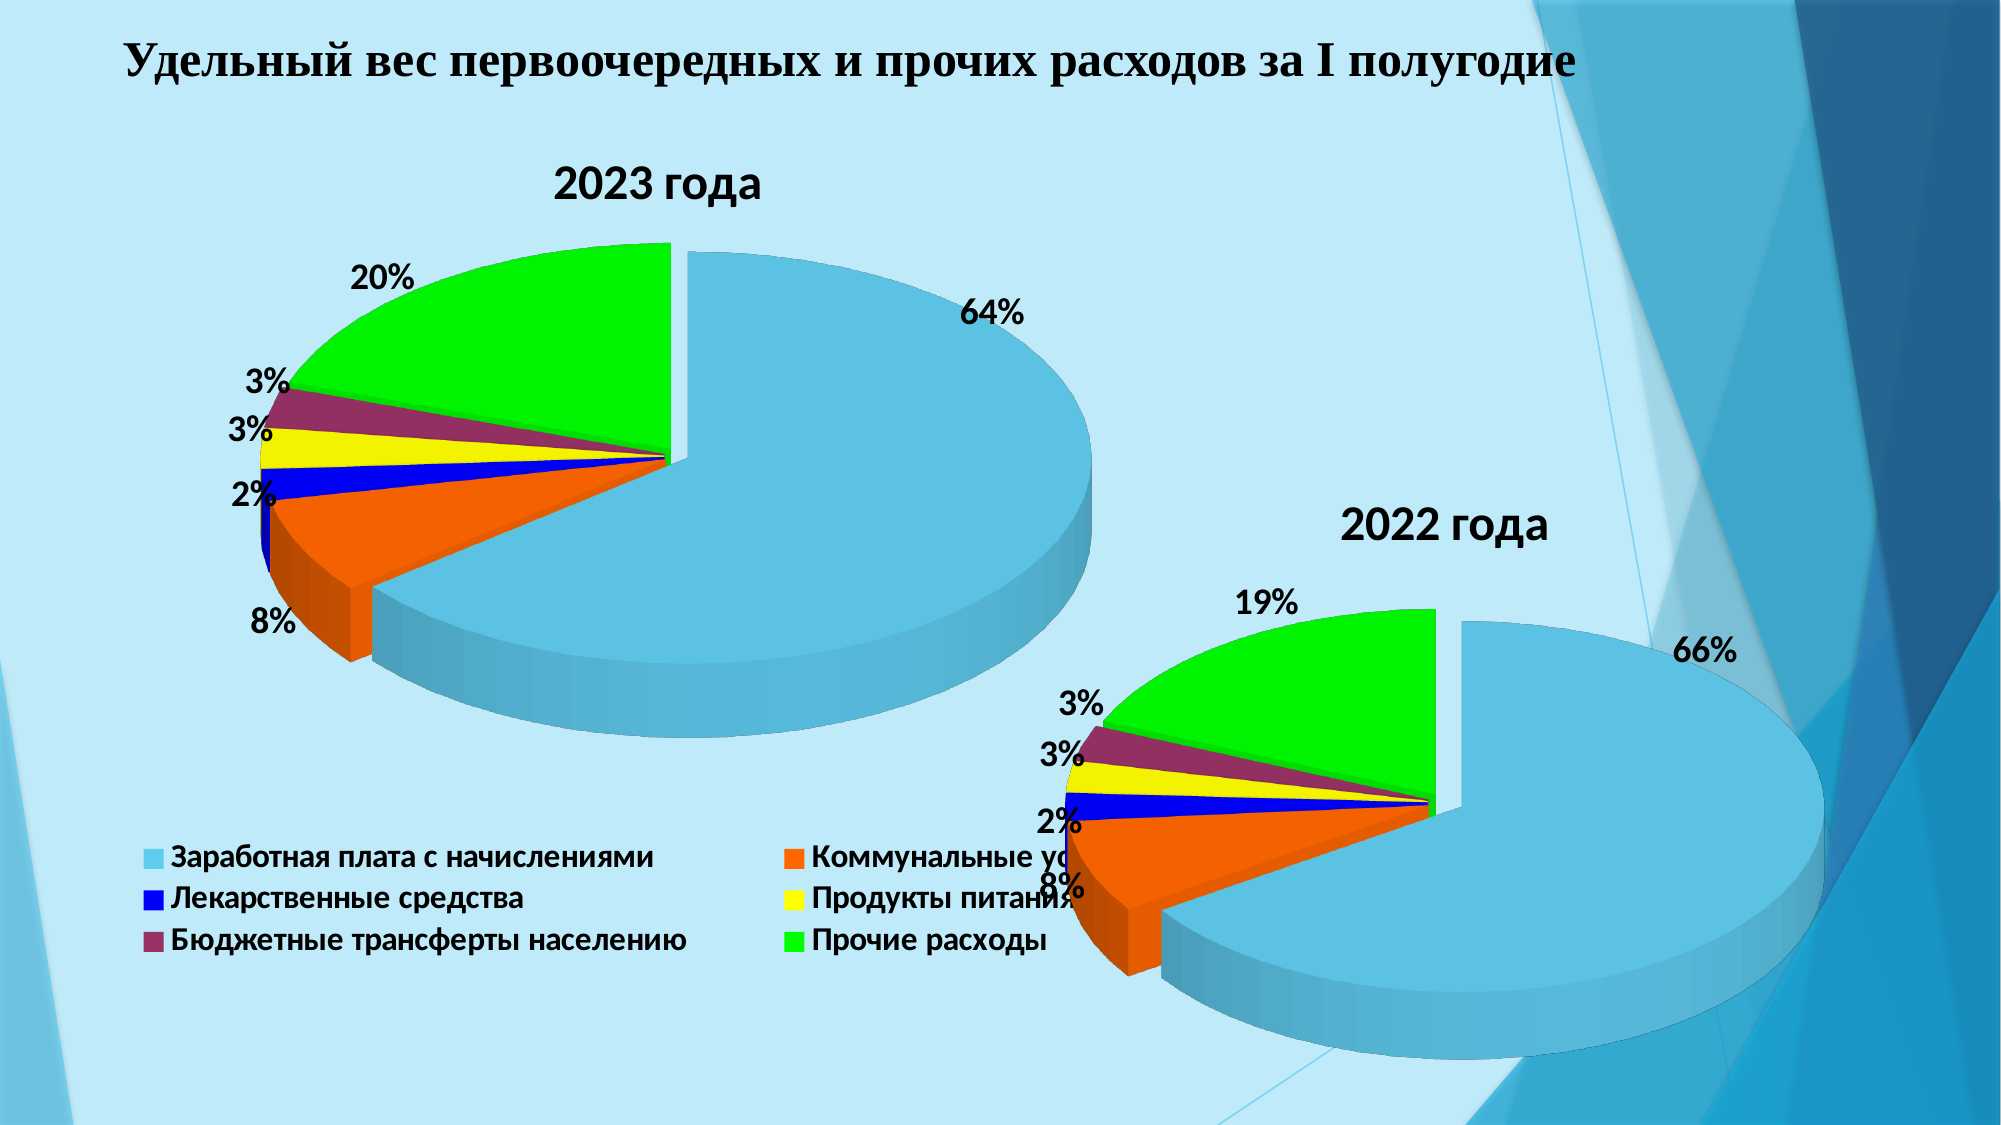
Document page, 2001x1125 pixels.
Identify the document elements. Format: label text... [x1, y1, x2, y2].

chart [0, 0, 1988, 1125]
text_box Удельный вес первоочередных и прочих расходов за I полугодие [1180, 19, 1592, 94]
